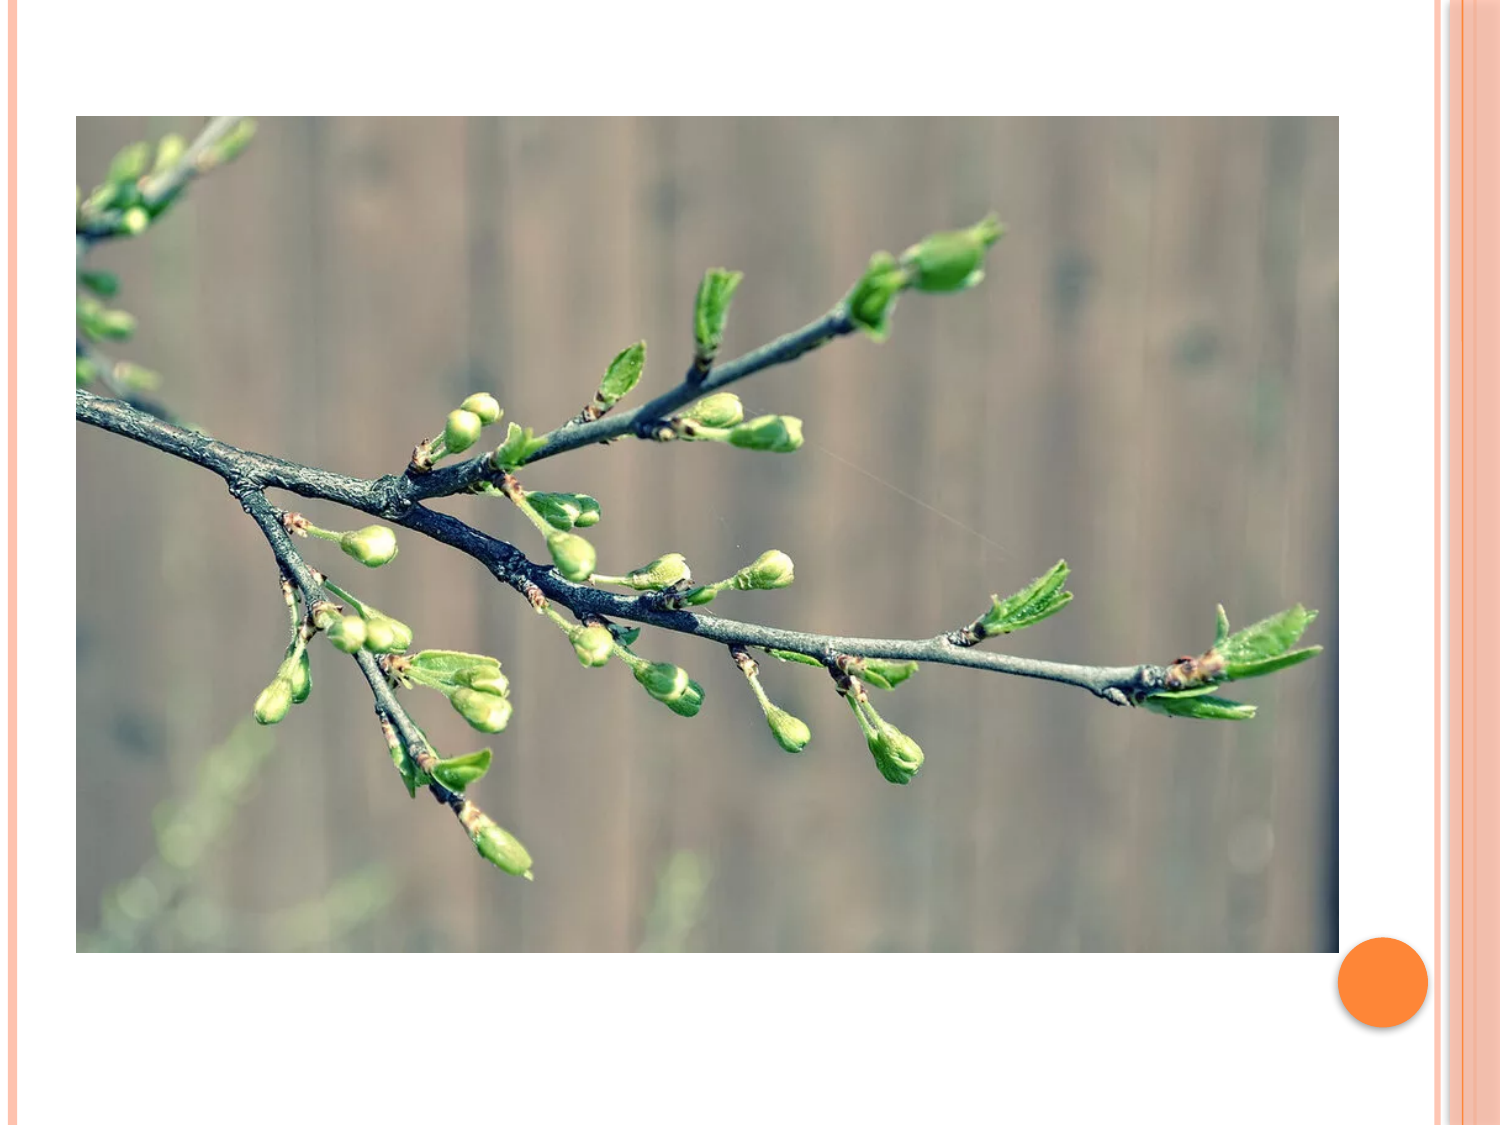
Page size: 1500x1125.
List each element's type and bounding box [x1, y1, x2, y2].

picture [76, 116, 1340, 953]
